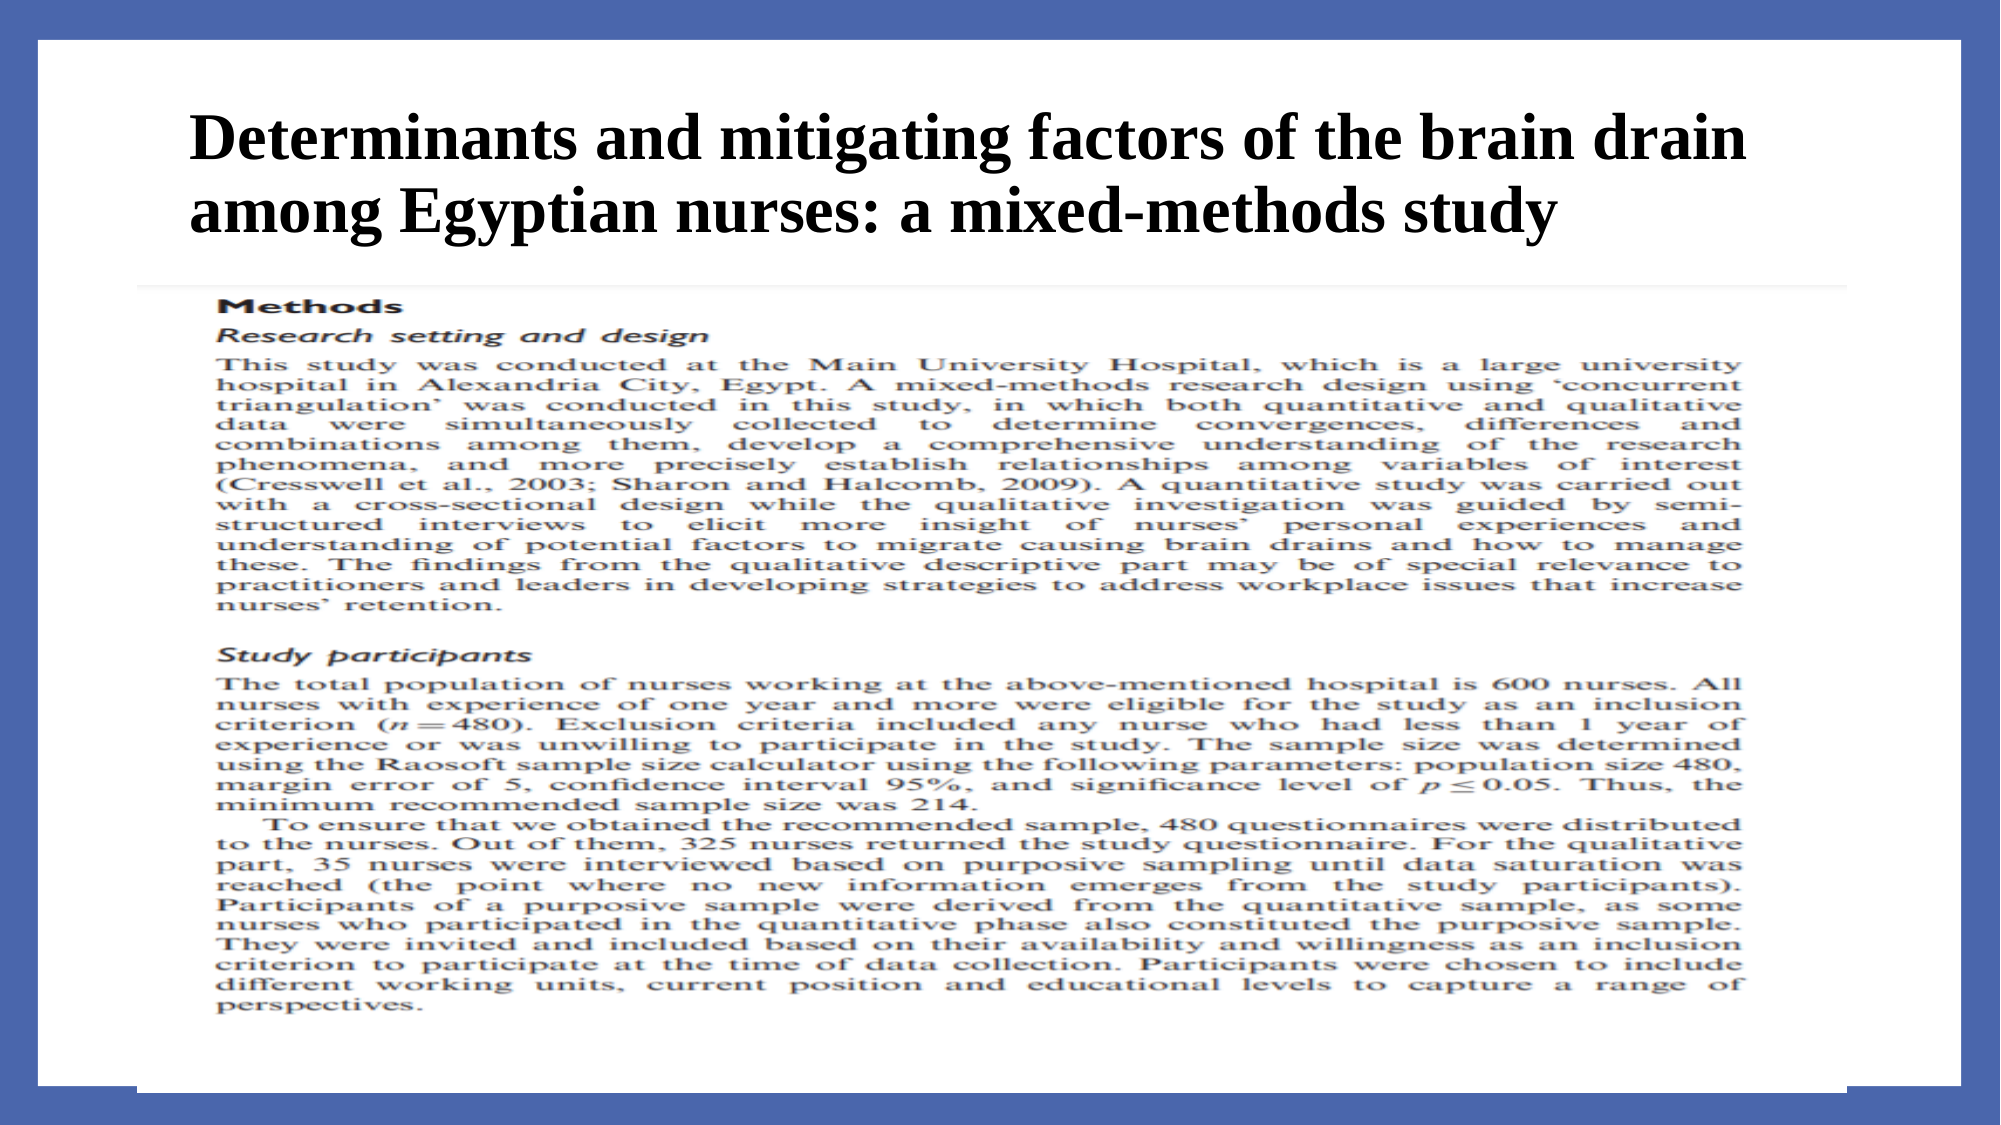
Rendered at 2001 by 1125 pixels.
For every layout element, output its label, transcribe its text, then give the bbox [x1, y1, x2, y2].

title Determinants and mitigating factors of the brain drain among Egyptian nurses: a mixed-methods study [174, 63, 1957, 286]
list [136, 285, 1847, 1094]
